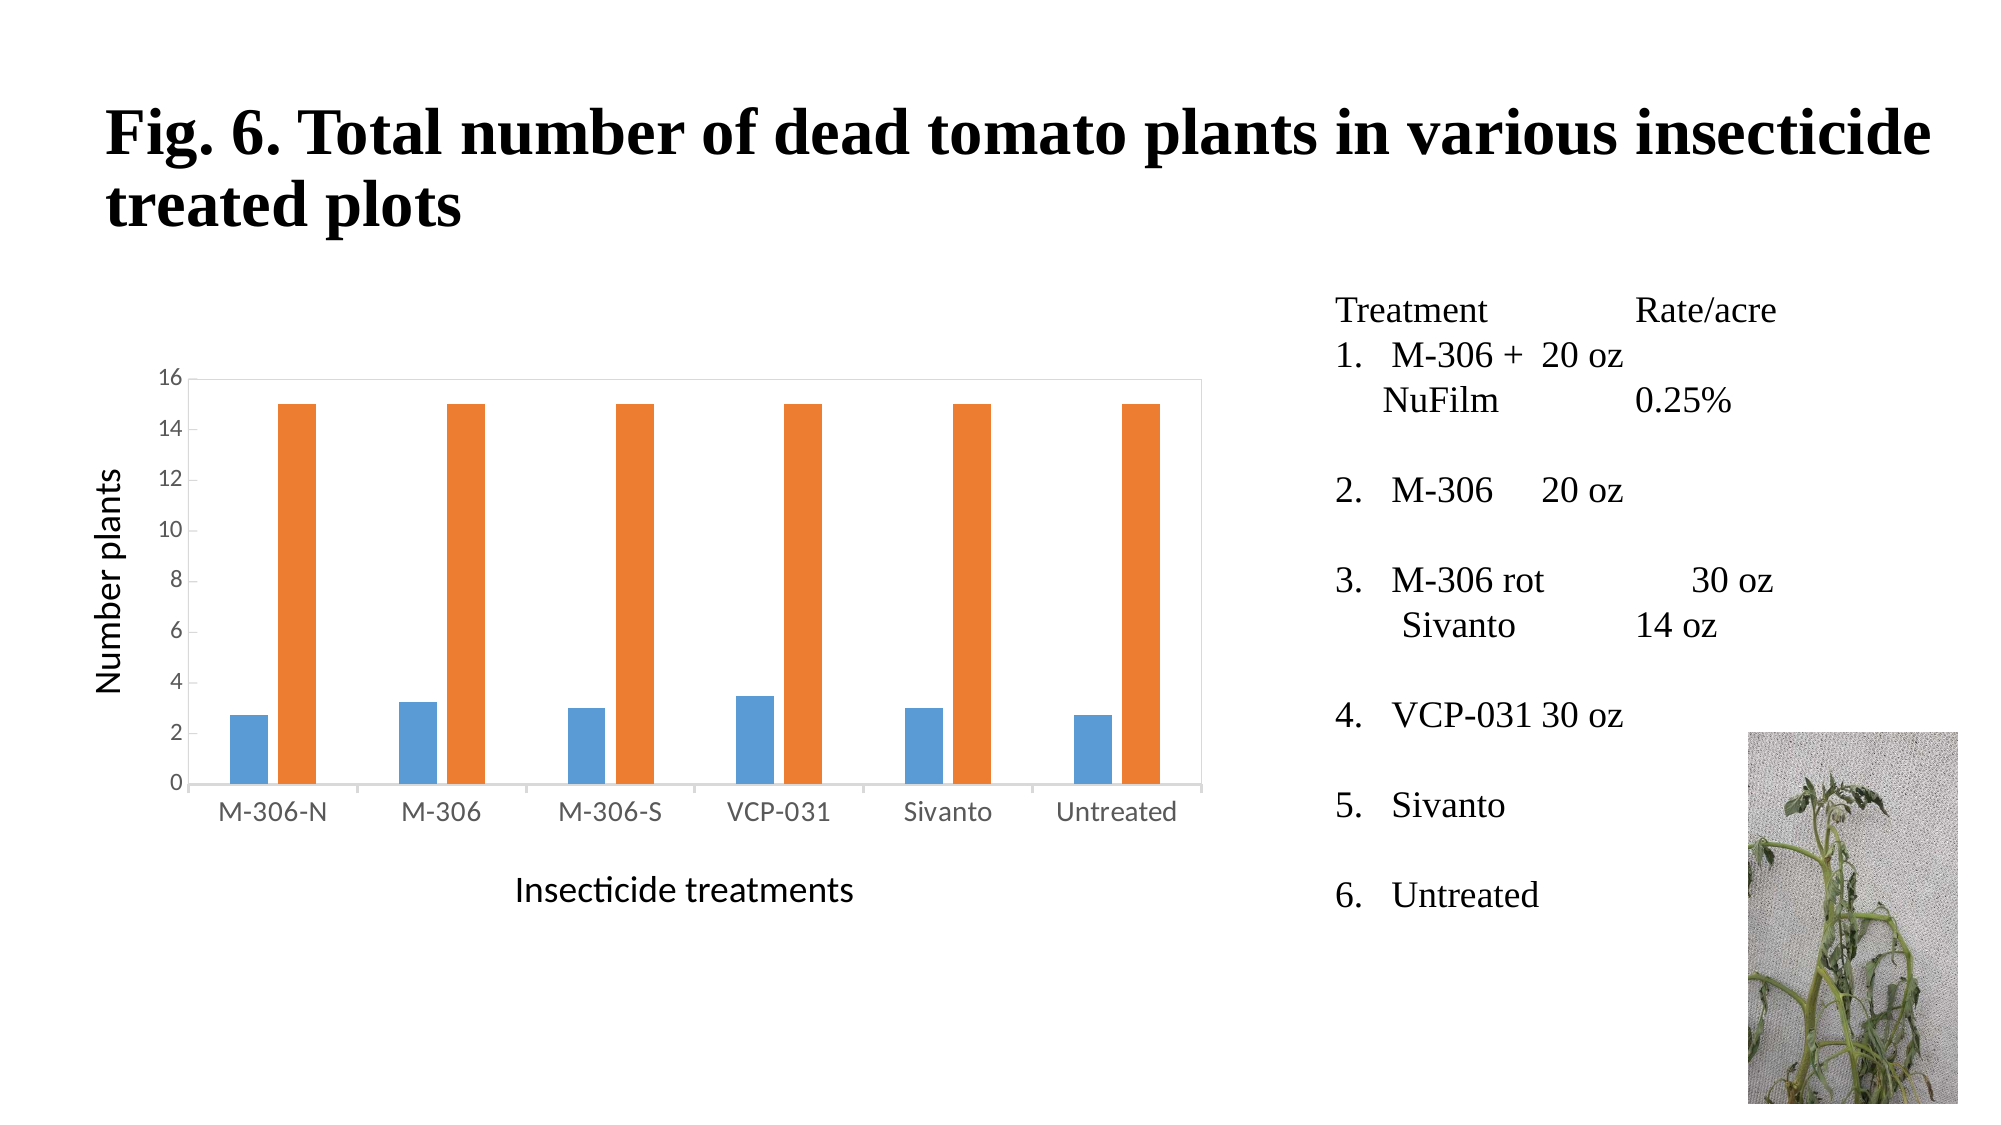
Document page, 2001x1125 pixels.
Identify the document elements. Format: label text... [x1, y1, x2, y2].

title Fig. 6. Total number of dead tomato plants in various insecticide treated plots [90, 59, 1958, 278]
text_box Treatment Rate/acre M-306 + 20 oz NuFilm 0.25% M-306 20 oz M-306 rot 30 oz Sivanto 14 oz VCP-031 30 oz Sivanto Untreated [1320, 277, 1958, 922]
text_box Number plants [75, 305, 135, 710]
text_box Insecticide treatments [500, 857, 1000, 918]
chart [135, 356, 1224, 839]
picture [1748, 732, 1958, 1104]
